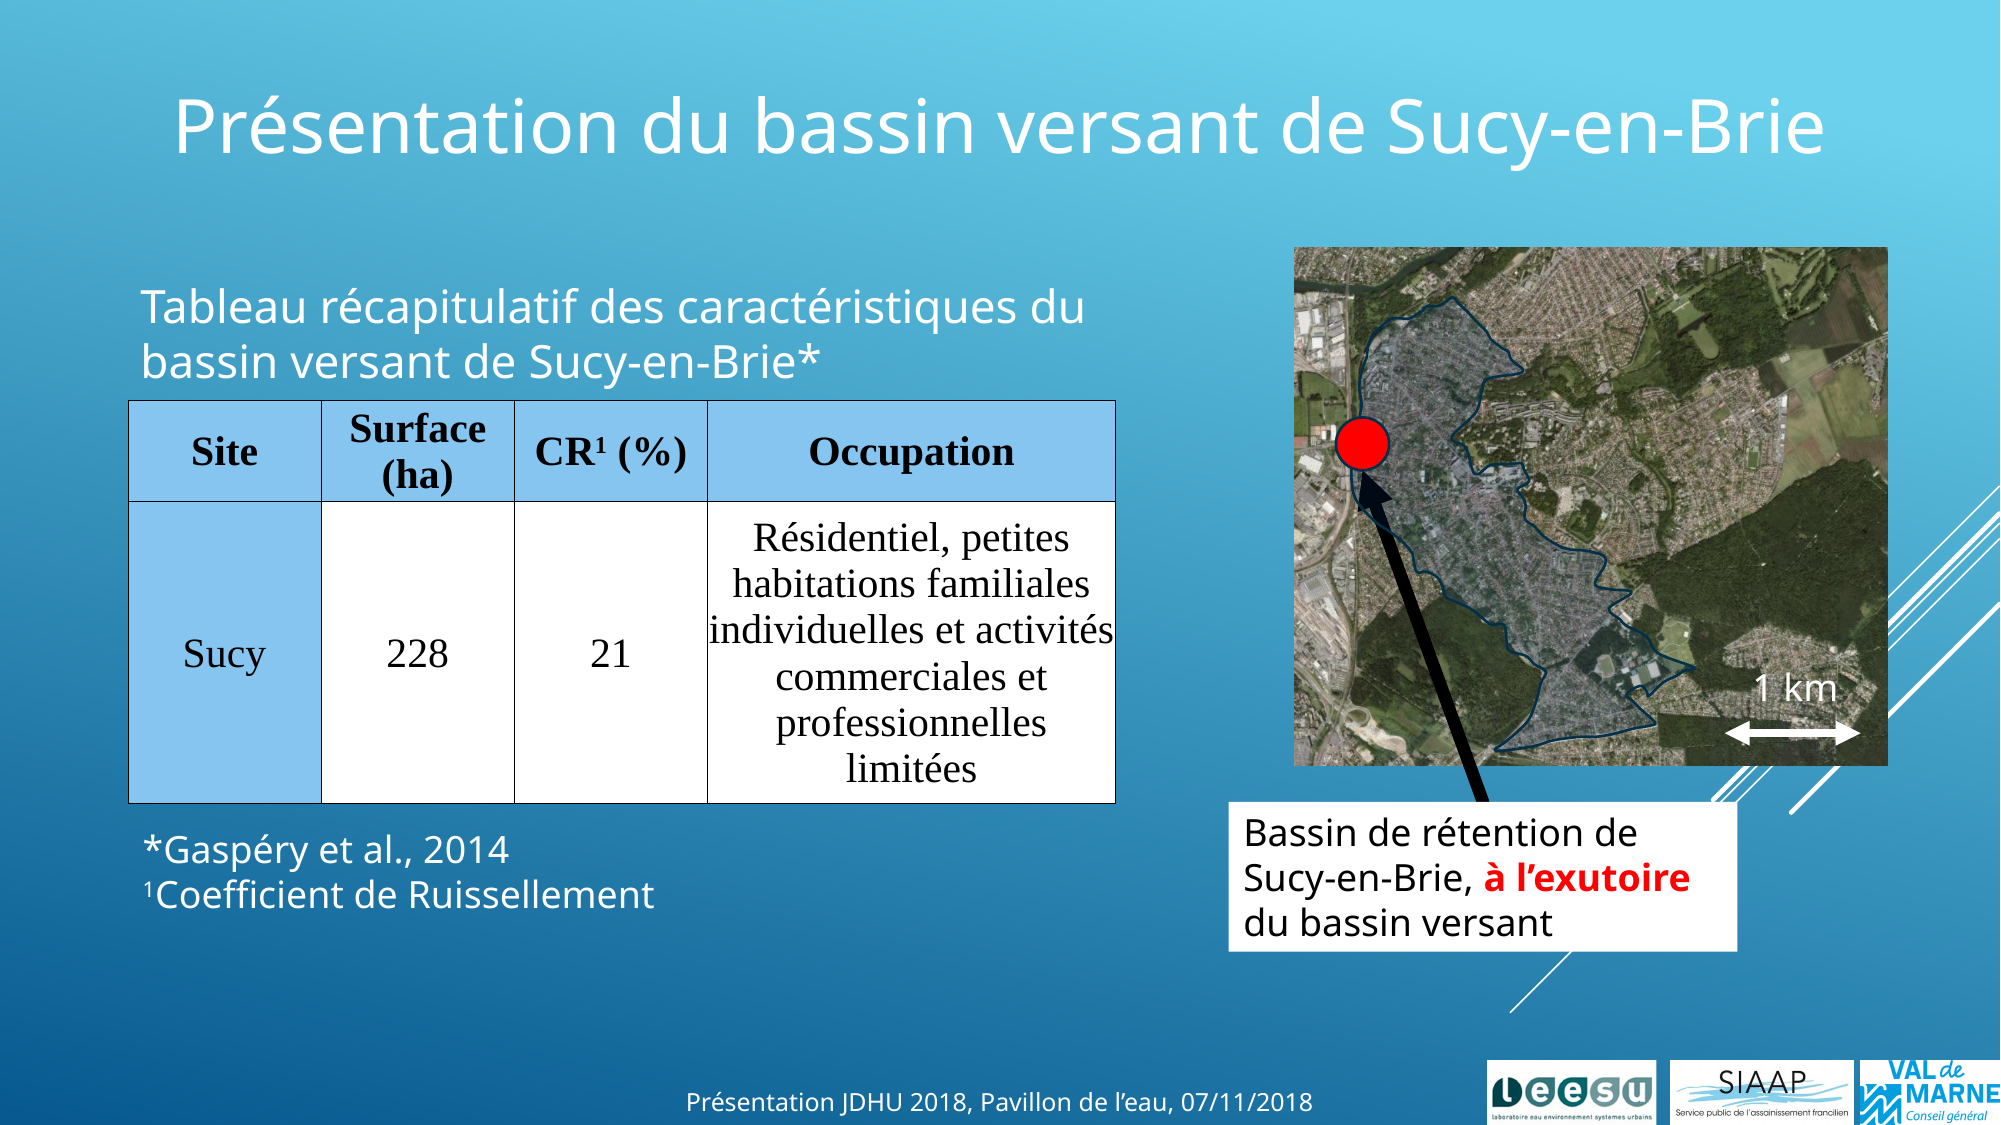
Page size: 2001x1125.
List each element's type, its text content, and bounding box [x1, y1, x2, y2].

table_header Site [129, 401, 321, 501]
table_cell Résidentiel, petites habitations familiales individuelles et activités commerciales et professionnelles limitées [708, 502, 1115, 803]
text_box Présentation JDHU 2018, Pavillon de l’eau, 07/11/2018 [540, 1079, 1460, 1125]
text_box Tableau récapitulatif des caractéristiques du bassin versant de Sucy-en-Brie* [125, 270, 1109, 395]
table_cell Sucy [129, 502, 321, 803]
table_cell 228 [322, 502, 514, 803]
table_header Surface (ha) [322, 401, 514, 501]
picture [1353, 471, 1362, 503]
picture [1484, 465, 1689, 749]
picture [1294, 246, 1888, 766]
picture [1860, 1059, 2000, 1125]
picture [1486, 1059, 1657, 1125]
text_box *Gaspéry et al., 2014 1Coefficient de Ruissellement [127, 818, 1116, 924]
table_header Occupation [708, 401, 1115, 501]
title Présentation du bassin versant de Sucy-en-Brie [0, 0, 2000, 248]
picture [1361, 300, 1520, 470]
table_cell 21 [515, 502, 707, 803]
table_header CR1 (%) [515, 401, 707, 501]
picture [1991, 1088, 2000, 1098]
picture [1670, 1059, 1854, 1125]
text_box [1362, 470, 1484, 803]
picture [1338, 420, 1387, 468]
text_box Bassin de rétention de Sucy-en-Brie, à l’exutoire du bassin versant [1228, 801, 1738, 952]
